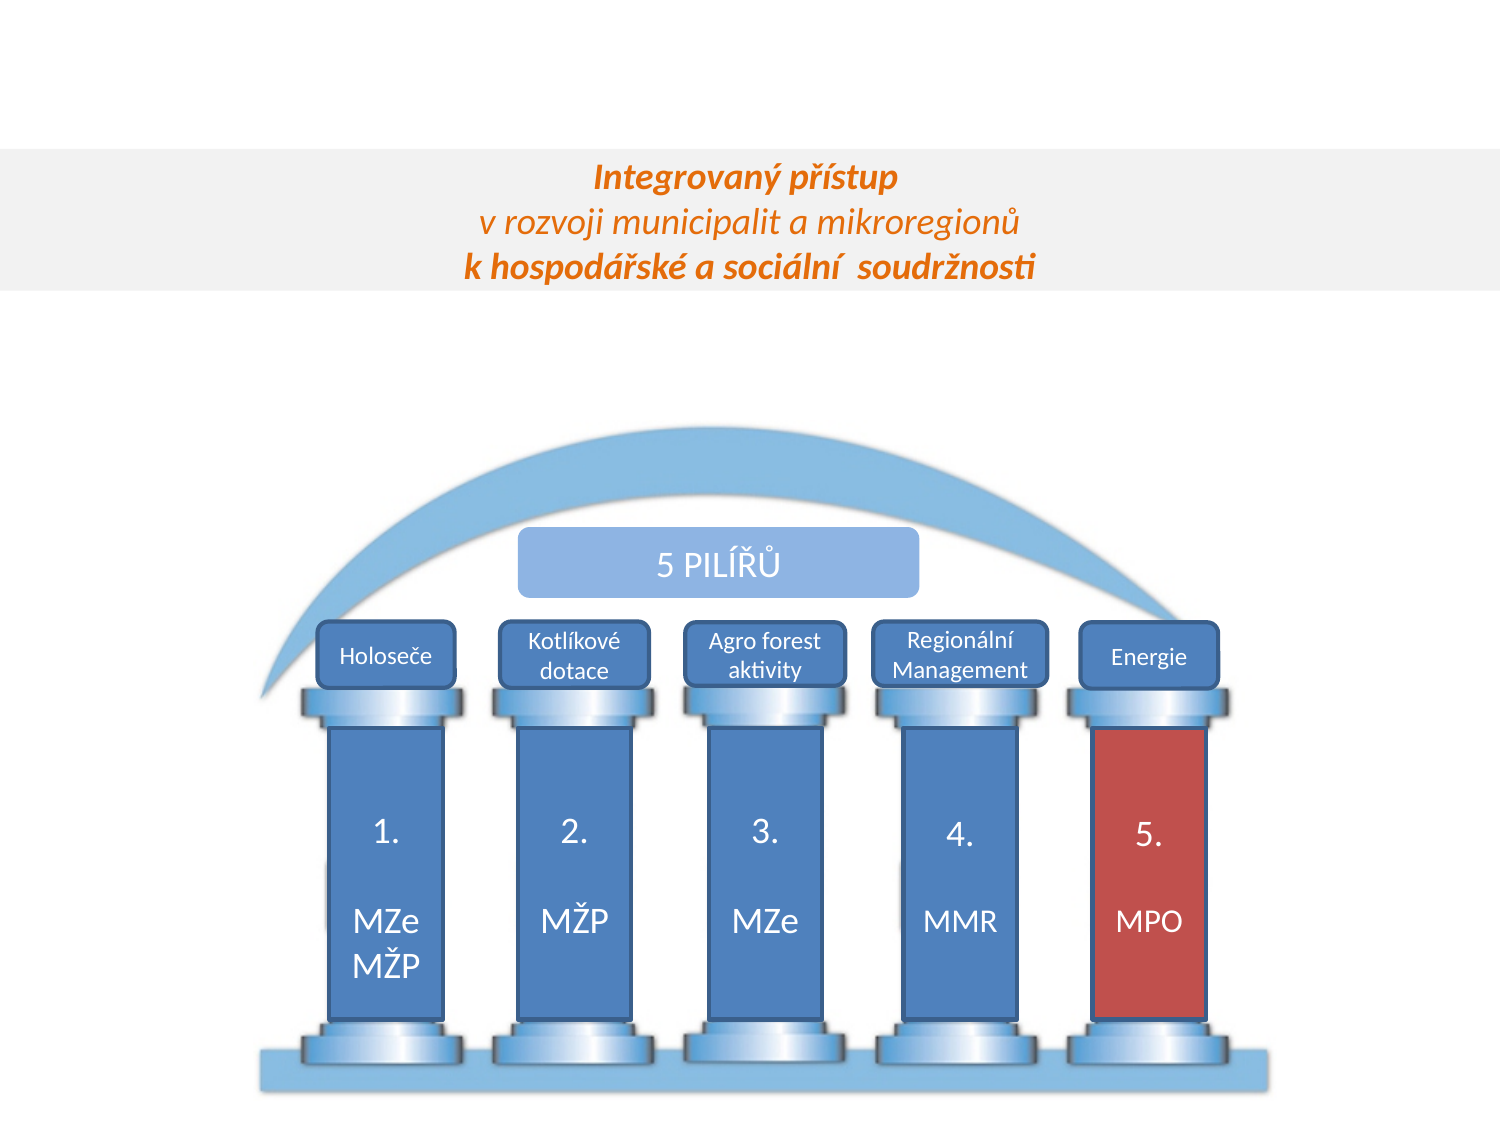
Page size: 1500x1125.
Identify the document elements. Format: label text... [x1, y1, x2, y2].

picture [253, 420, 1277, 1101]
text_box Integrovaný přístup v rozvoji municipalit a mikroregionů k hospodářské a sociální soudržnosti [0, 147, 1500, 293]
